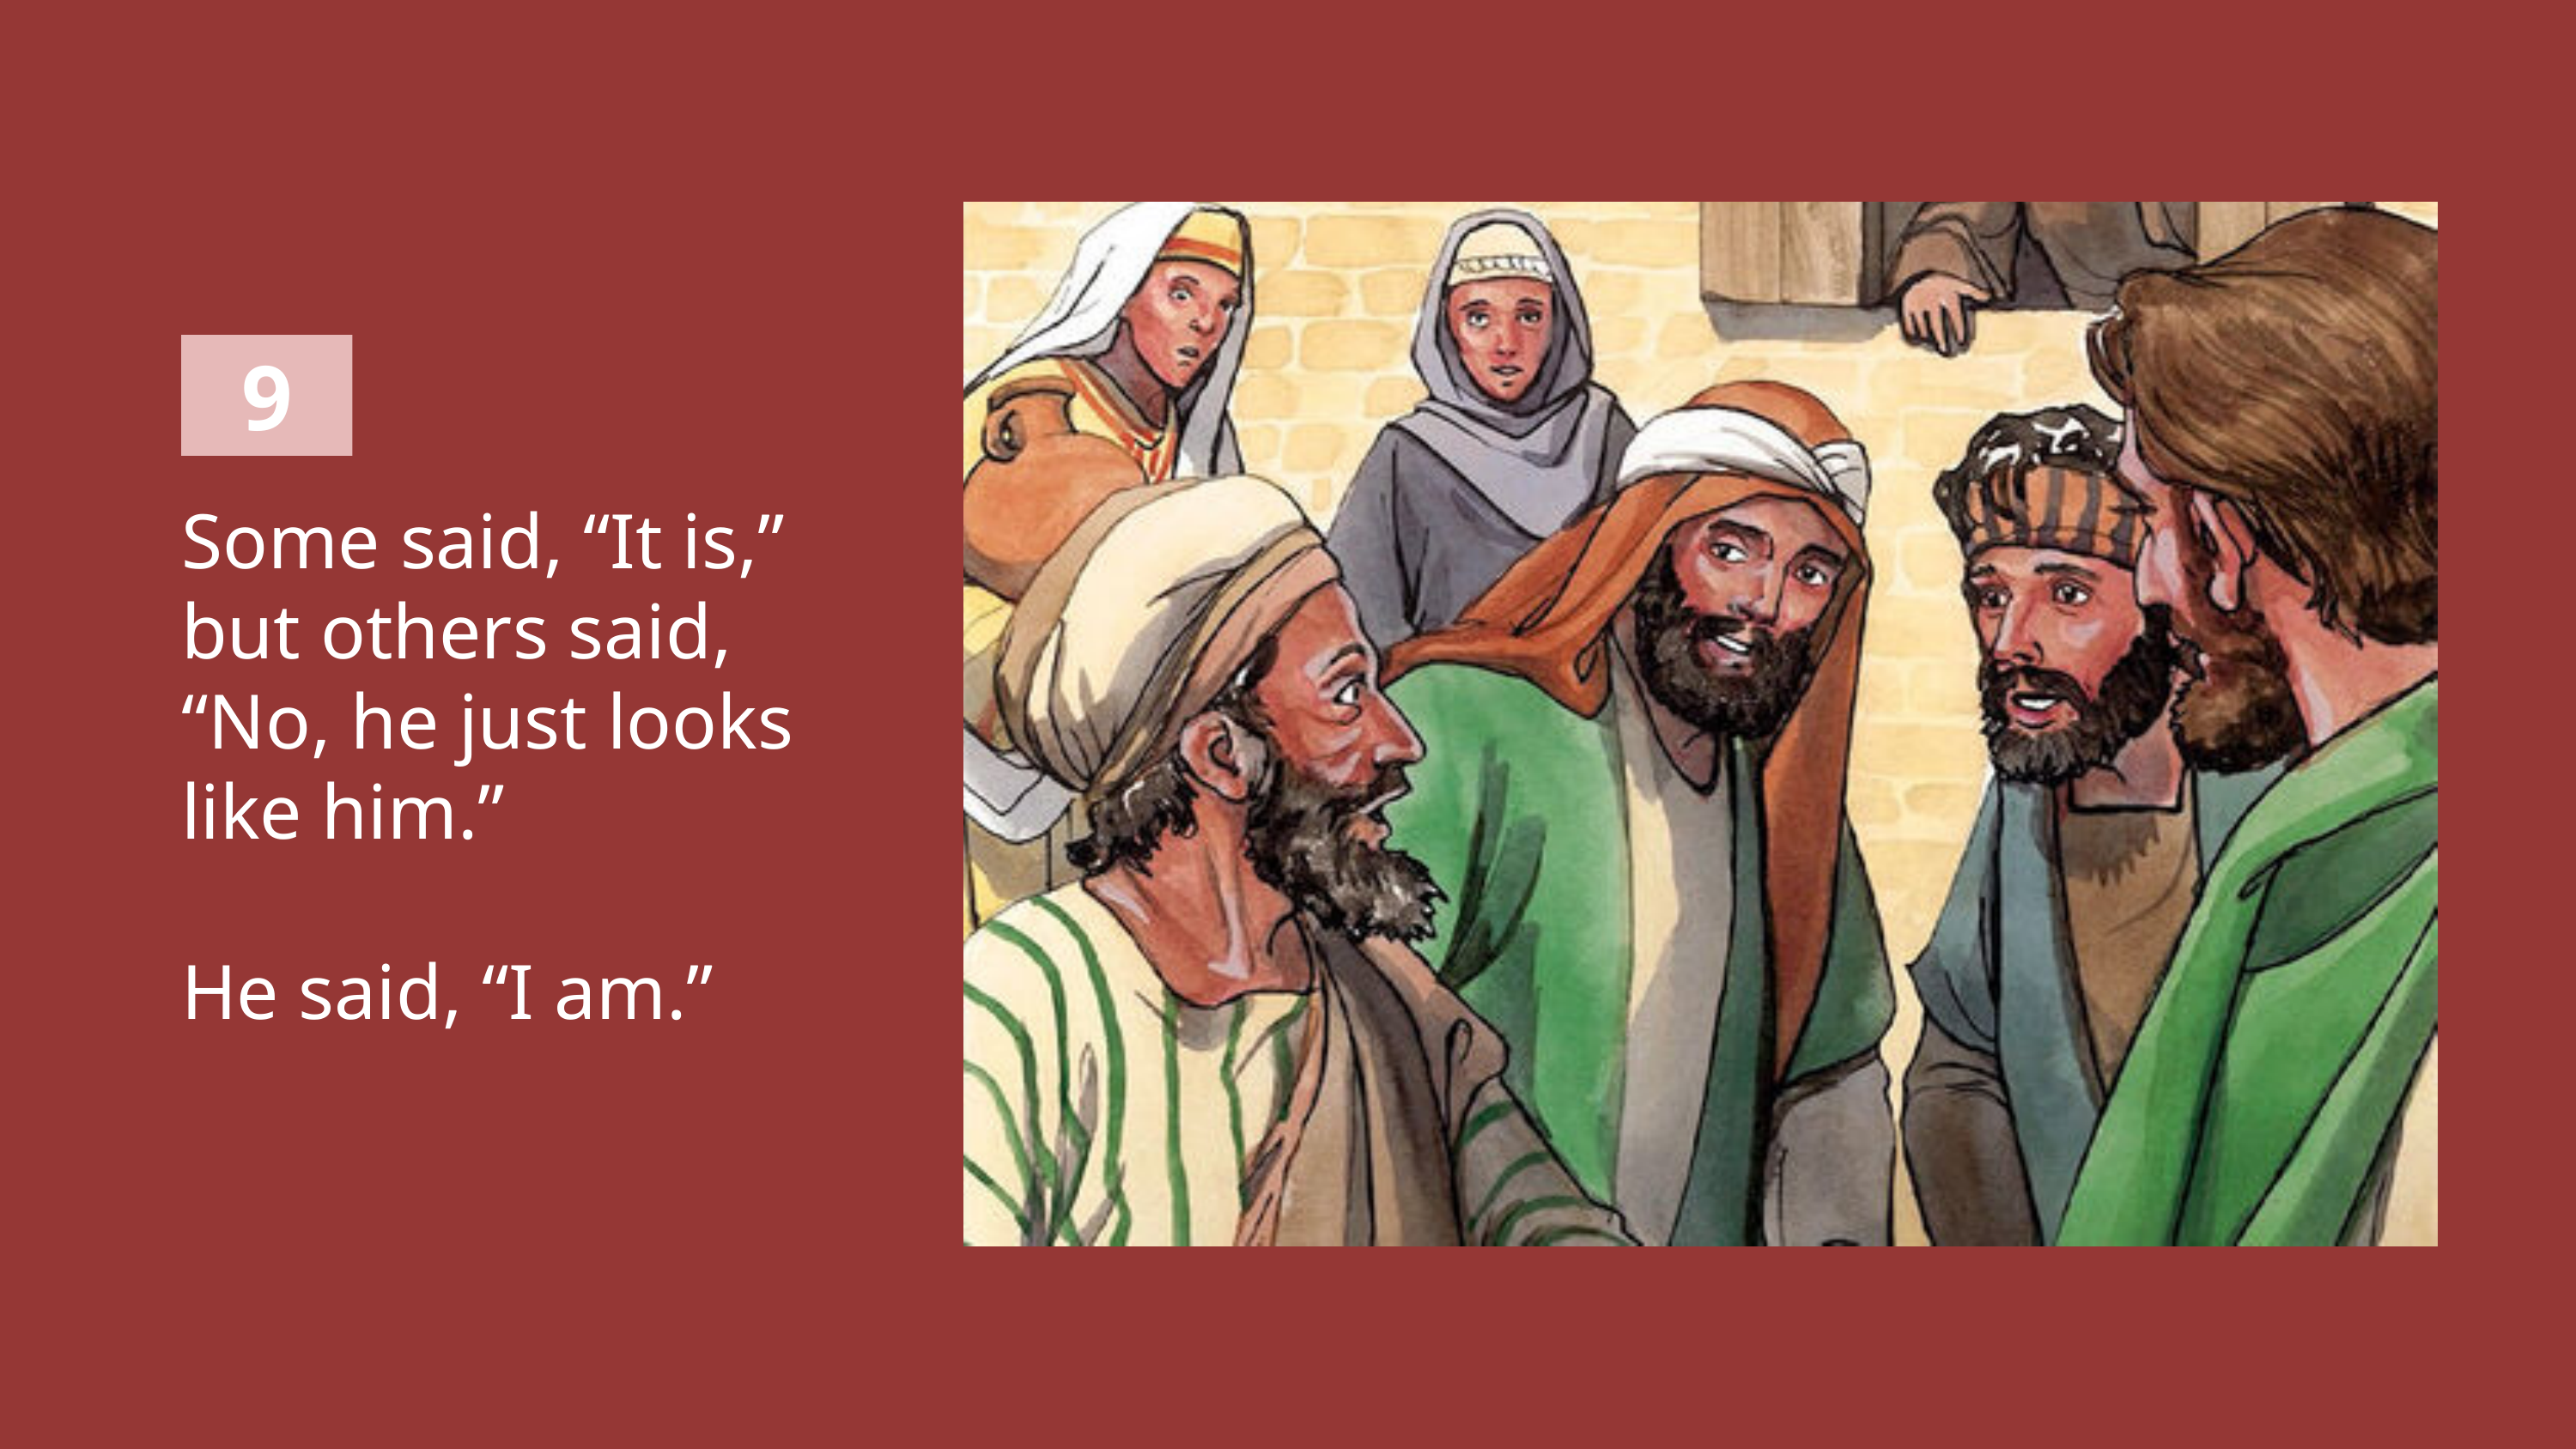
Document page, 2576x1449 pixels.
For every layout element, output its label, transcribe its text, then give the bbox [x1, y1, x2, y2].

text_box Some said, “It is,” but others said, “No, he just looks like him.” He said, “I am.” [181, 493, 886, 1034]
picture [963, 202, 2438, 1246]
text_box 9 [181, 335, 353, 456]
